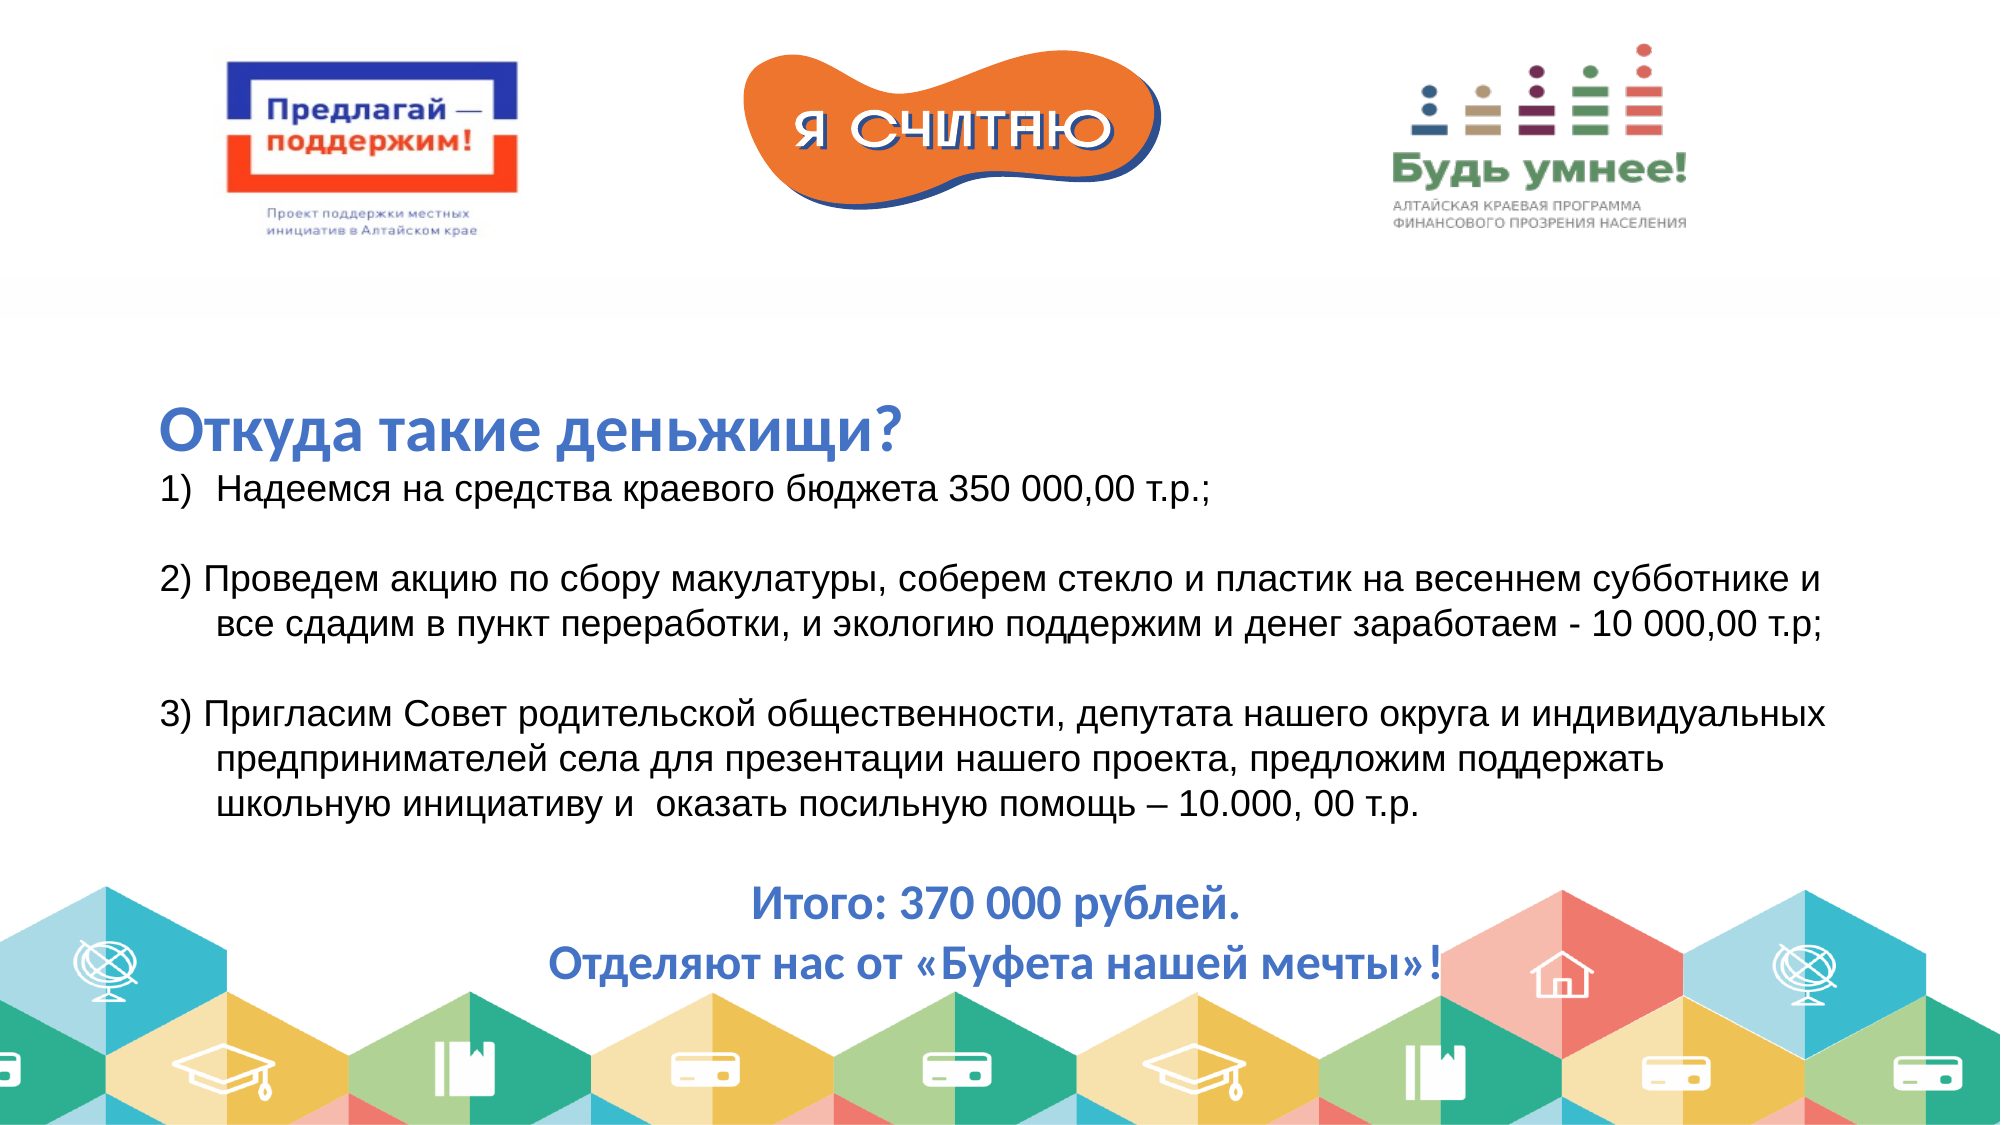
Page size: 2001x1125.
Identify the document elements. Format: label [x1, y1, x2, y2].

picture [732, 29, 1686, 242]
picture [212, 46, 533, 254]
picture [0, 278, 2000, 1125]
